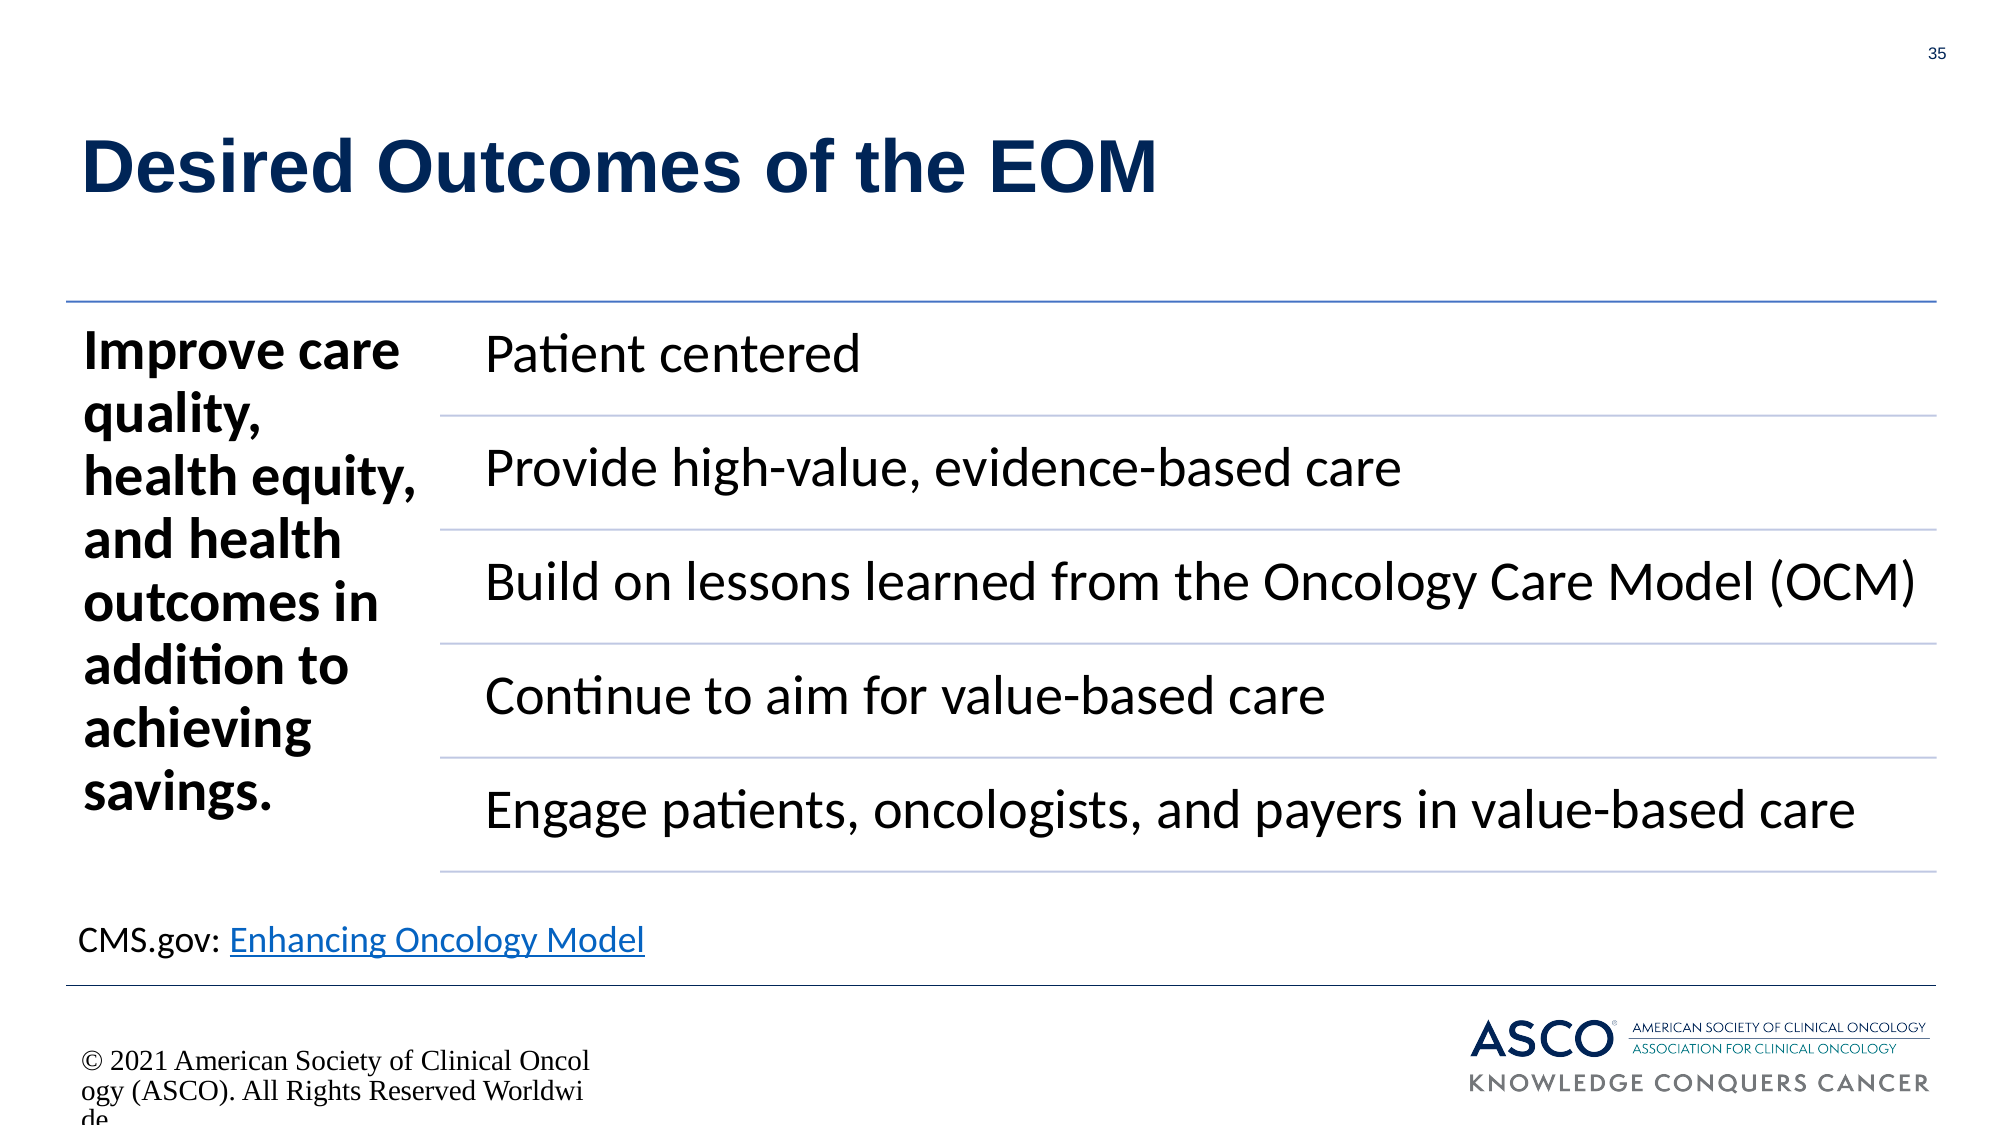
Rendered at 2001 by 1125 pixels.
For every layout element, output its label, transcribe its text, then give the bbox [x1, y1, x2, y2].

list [66, 301, 1937, 878]
text_box CMS.gov: Enhancing Oncology Model [63, 907, 1110, 967]
title Desired Outcomes of the EOM [66, 59, 1863, 278]
slide_number 35 [1833, 35, 1962, 80]
picture [1470, 1019, 1930, 1094]
footer © 2021 American Society of Clinical Oncology (ASCO). All Rights Reserved Worldwide. [66, 1029, 609, 1090]
